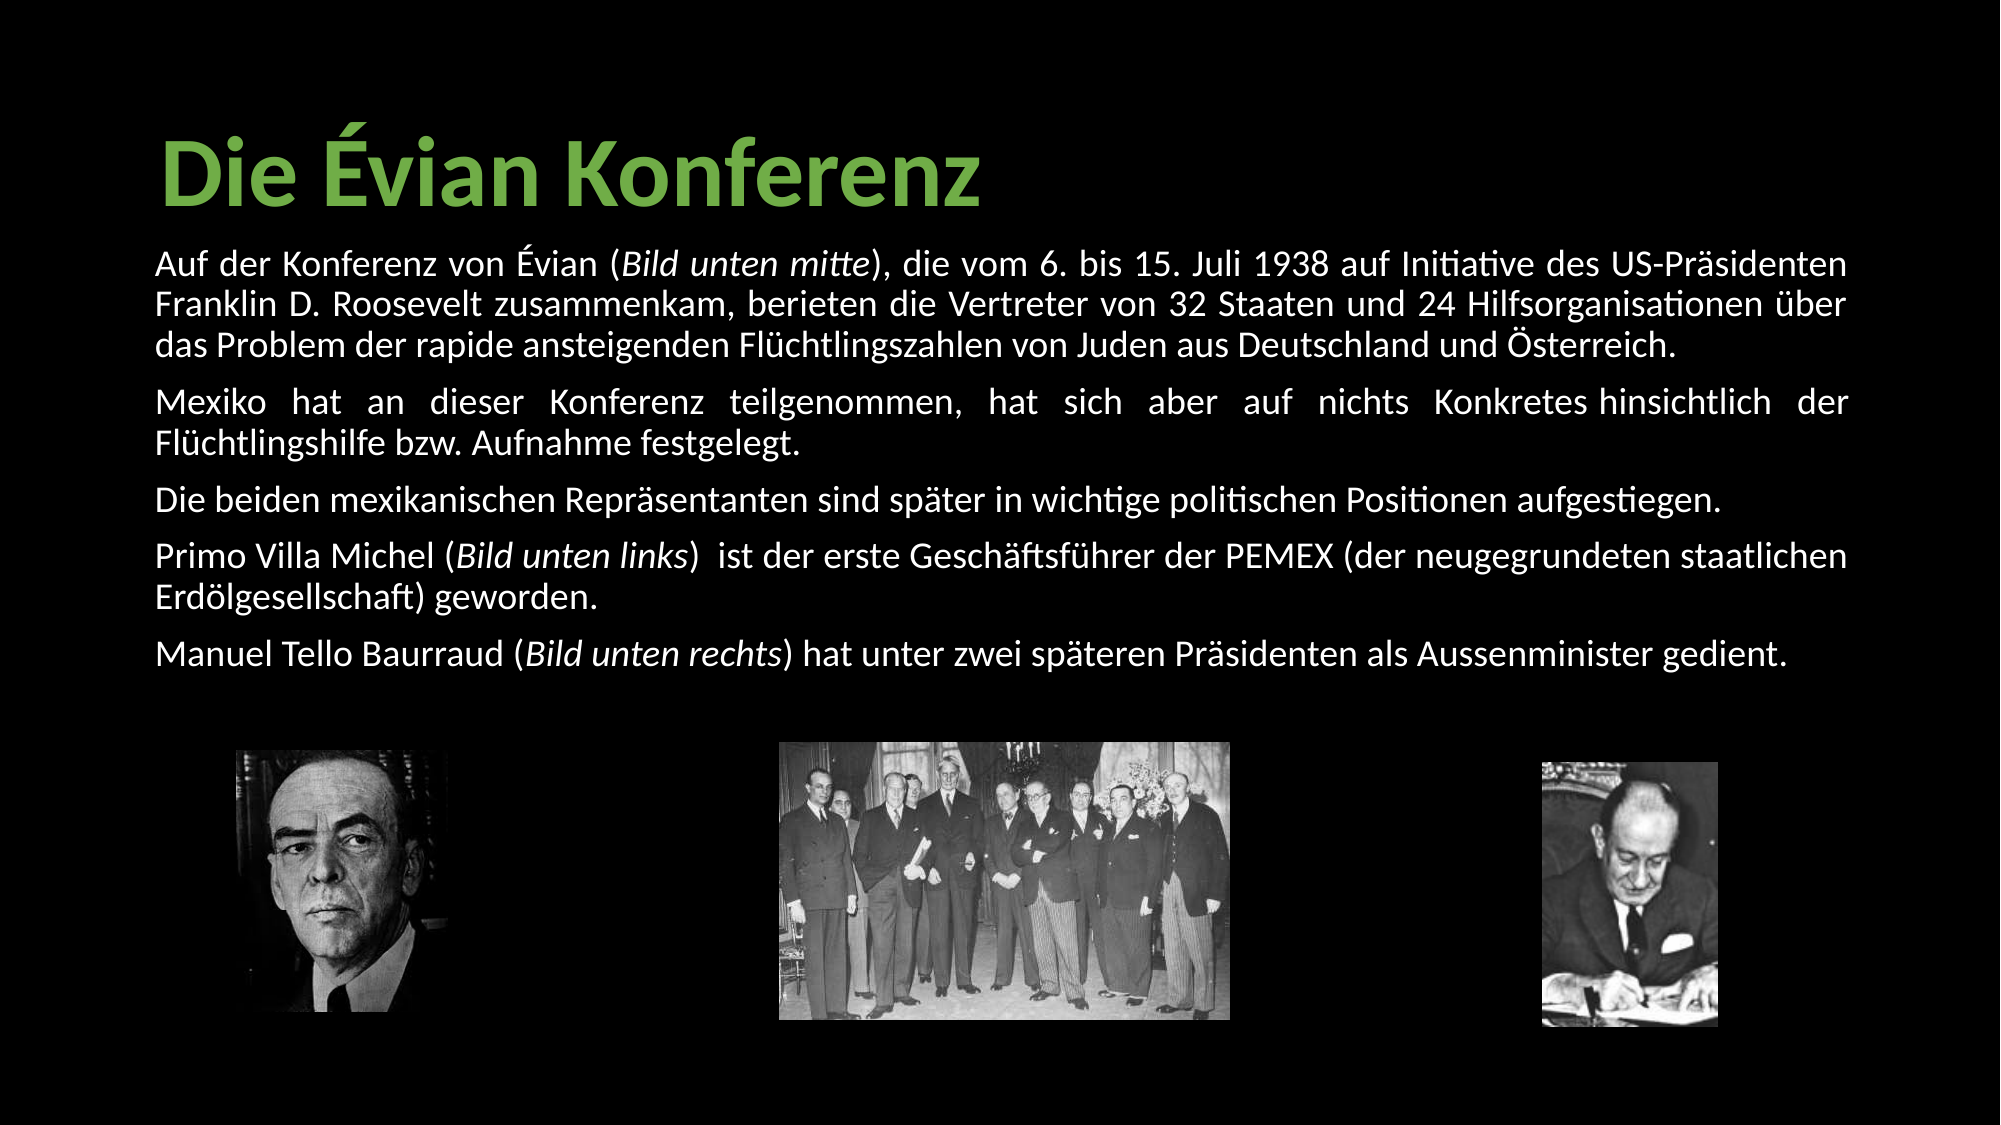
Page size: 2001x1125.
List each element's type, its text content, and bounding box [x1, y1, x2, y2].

list Auf der Konferenz von Évian (Bild unten mitte), die vom 6. bis 15. Juli 1938 auf Initiative des US-Präsidenten Franklin D. Roosevelt zusammenkam, berieten die Vertreter von 32 Staaten und 24 Hilfsorganisationen über das Problem der rapide ansteigenden Flüchtlingszahlen von Juden aus Deutschland und Österreich. Mexiko hat an dieser Konferenz teilgenommen, hat sich aber auf nichts Konkretes hinsichtlich der Flüchtlingshilfe bzw. Aufnahme festgelegt. Die beiden mexikanischen Repräsentanten sind später in wichtige politischen Positionen aufgestiegen. Primo Villa Michel (Bild unten links) ist der erste Geschäftsführer der PEMEX (der neugegrundeten staatlichen Erdölgesellschaft) geworden. Manuel Tello Baurraud (Bild unten rechts) hat unter zwei späteren Präsidenten als Aussenminister gedient. [139, 235, 1865, 735]
picture [236, 749, 448, 1012]
text_box Die Évian Konferenz [83, 99, 1060, 235]
picture [779, 742, 1230, 1020]
picture [1542, 762, 1718, 1028]
